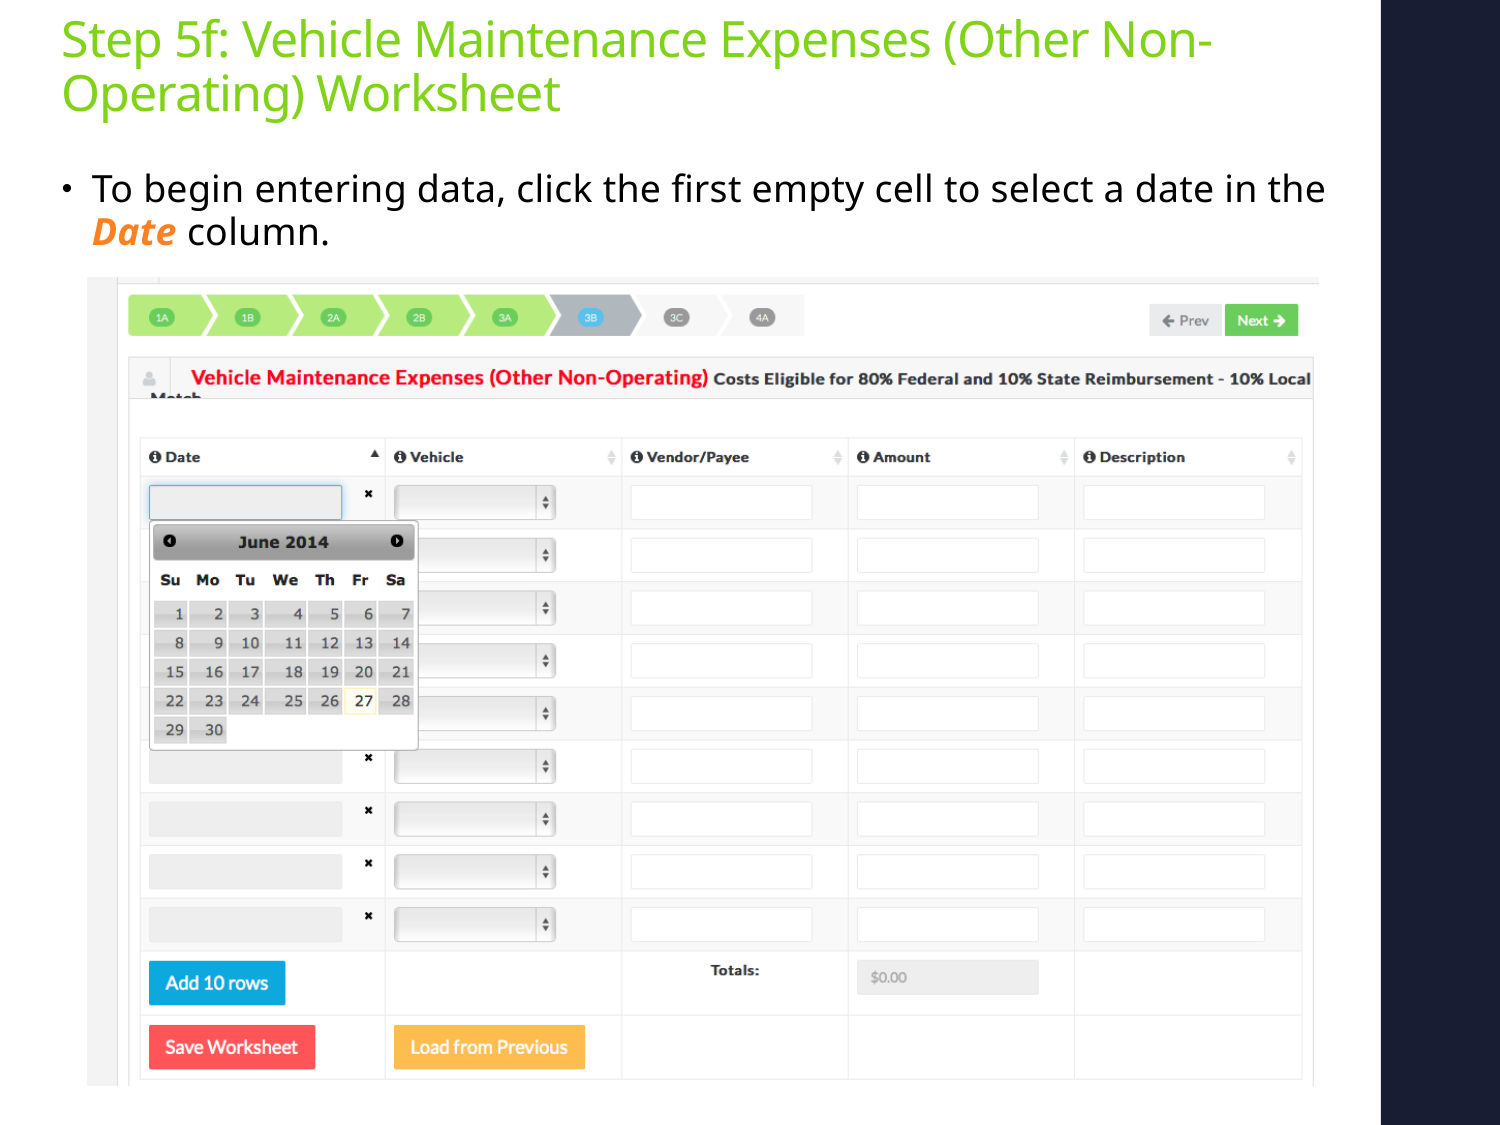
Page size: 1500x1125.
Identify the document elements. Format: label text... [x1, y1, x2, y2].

title Step 5f: Vehicle Maintenance Expenses (Other Non-Operating) Worksheet [46, 20, 1348, 130]
picture [86, 277, 1319, 1086]
list To begin entering data, click the first empty cell to select a date in the Date column. [46, 160, 1348, 1091]
